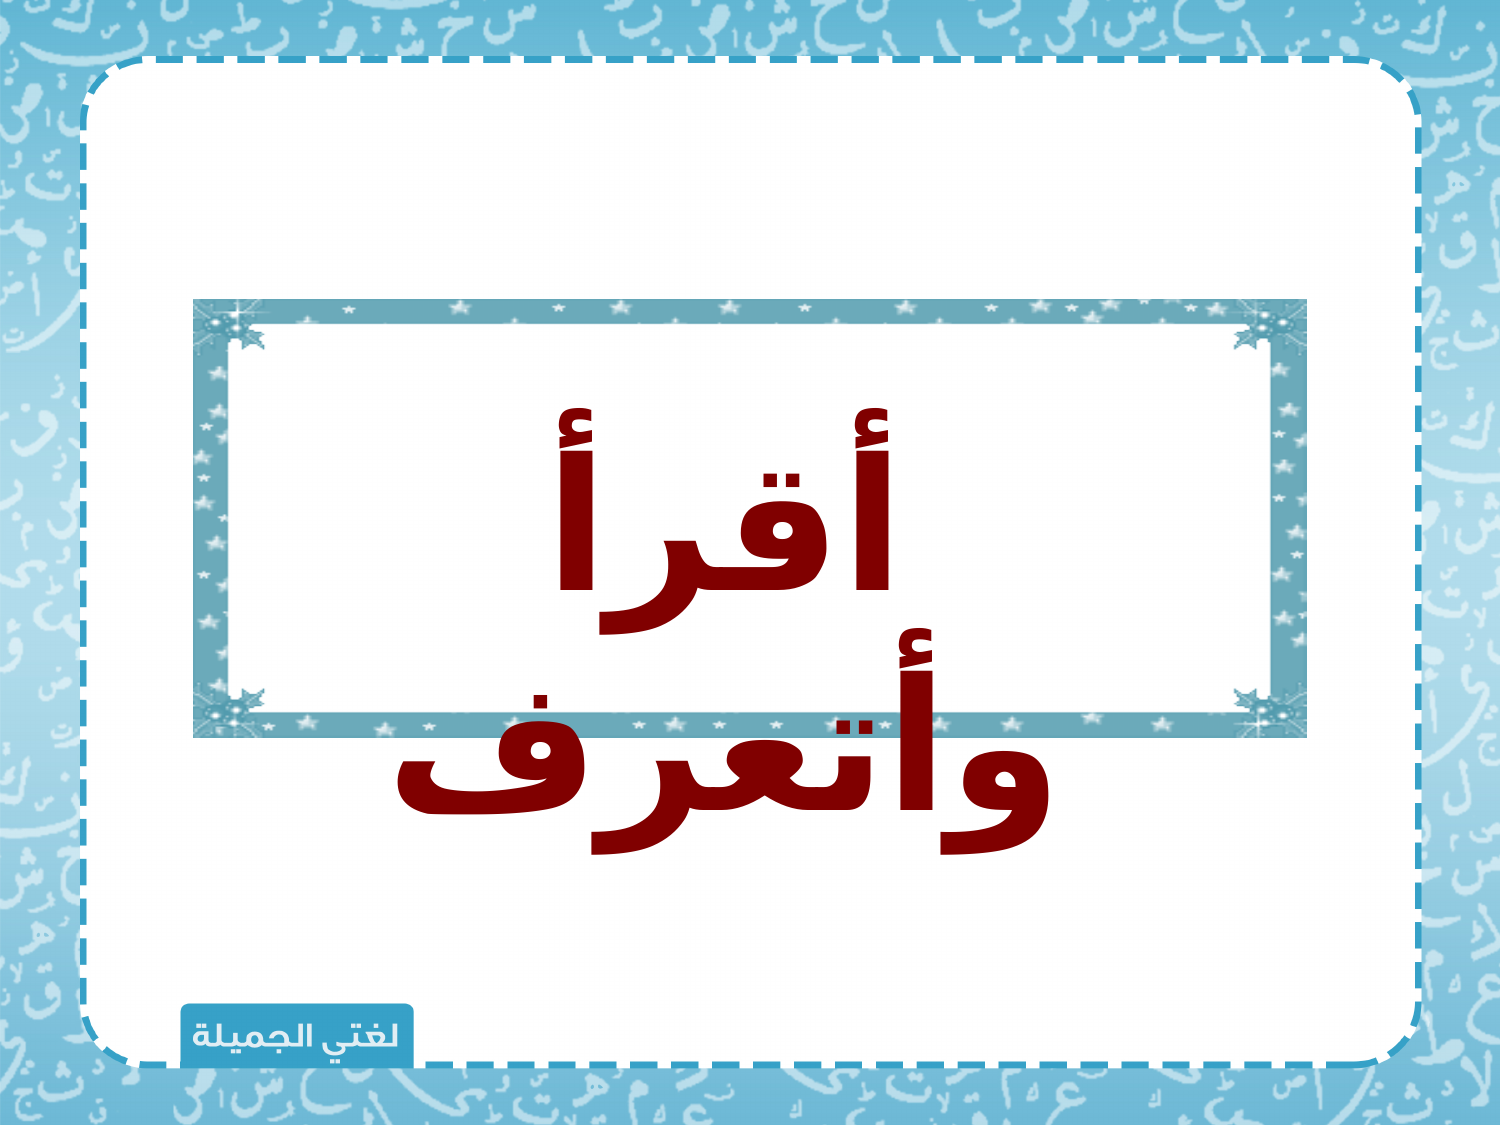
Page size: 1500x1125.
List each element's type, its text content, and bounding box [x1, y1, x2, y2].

picture [0, 0, 1500, 1125]
text_box أقرأ وأتعرف [337, 746, 1113, 855]
